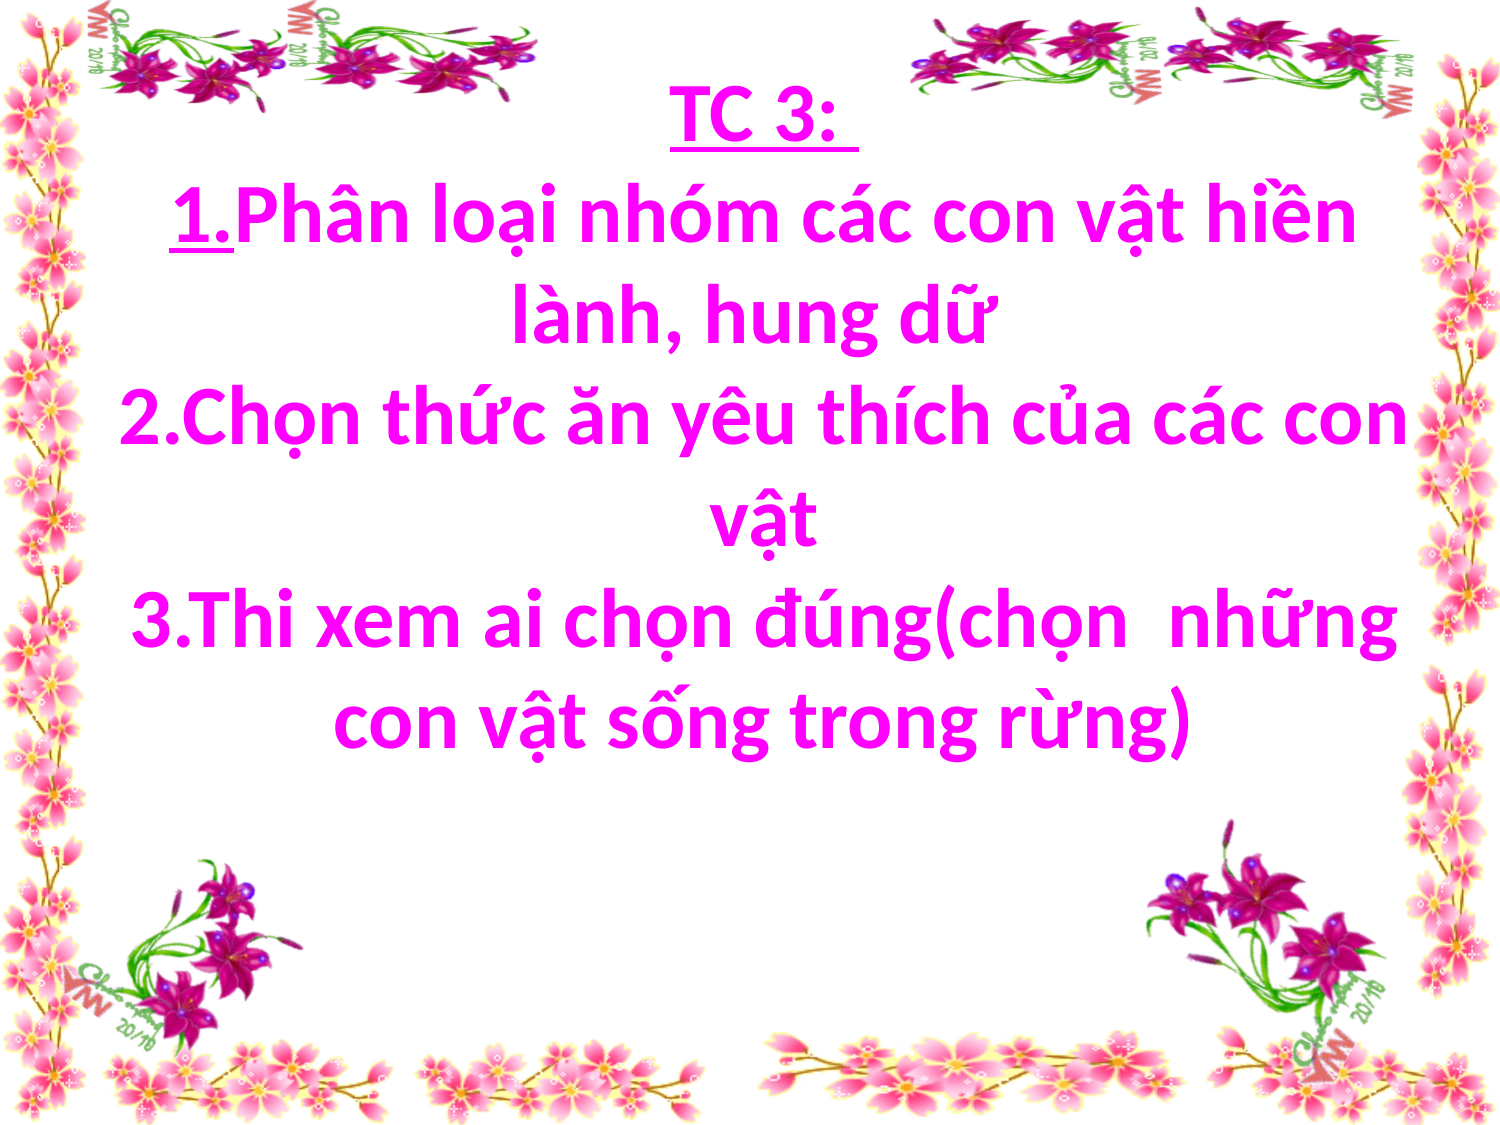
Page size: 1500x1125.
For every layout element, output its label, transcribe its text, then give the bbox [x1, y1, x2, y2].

picture [413, 928, 718, 1125]
picture [739, 39, 1500, 1125]
picture [288, 0, 537, 182]
picture [905, 0, 1162, 182]
title TC 3: 1.Phân loại nhóm các con vật hiền lành, hung dữ 2.Chọn thức ăn yêu thích của các con vật 3.Thi xem ai chọn đúng(chọn những con vật sống trong rừng) [90, 47, 1412, 978]
picture [0, 0, 406, 1125]
picture [88, 0, 287, 163]
picture [1162, 0, 1417, 183]
